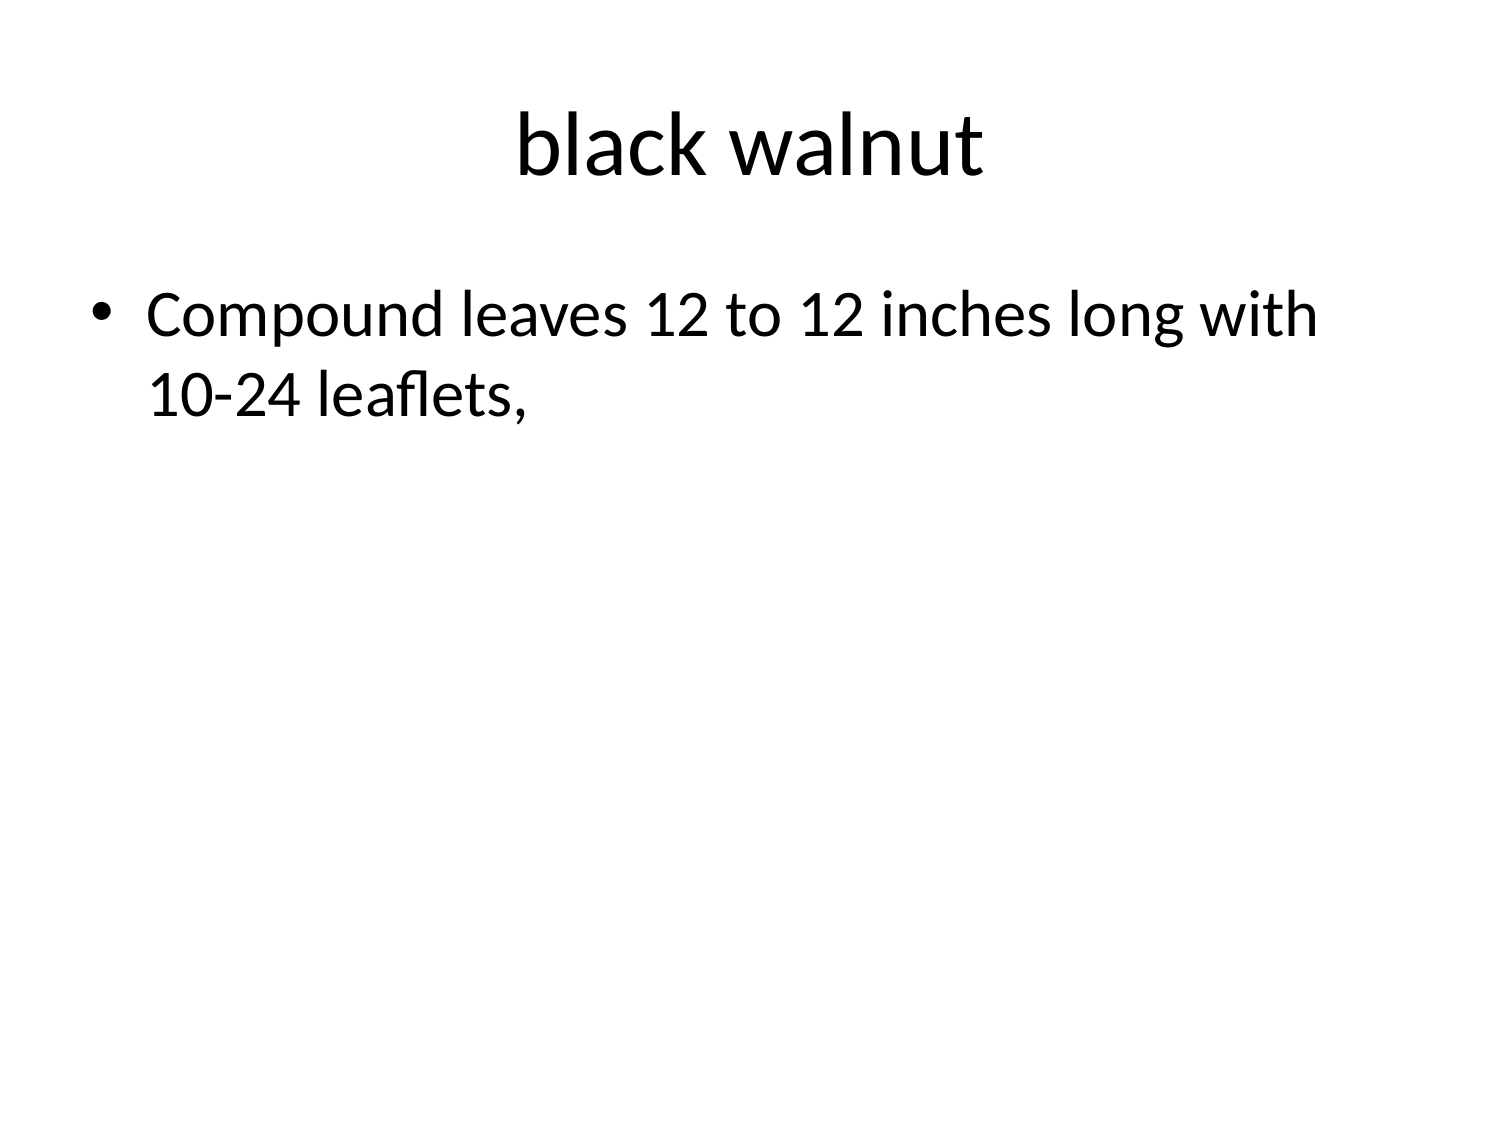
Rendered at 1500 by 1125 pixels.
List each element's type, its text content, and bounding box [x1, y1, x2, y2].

list Compound leaves 12 to 12 inches long with 10-24 leaflets, [75, 262, 1425, 1005]
title black walnut [75, 45, 1425, 233]
